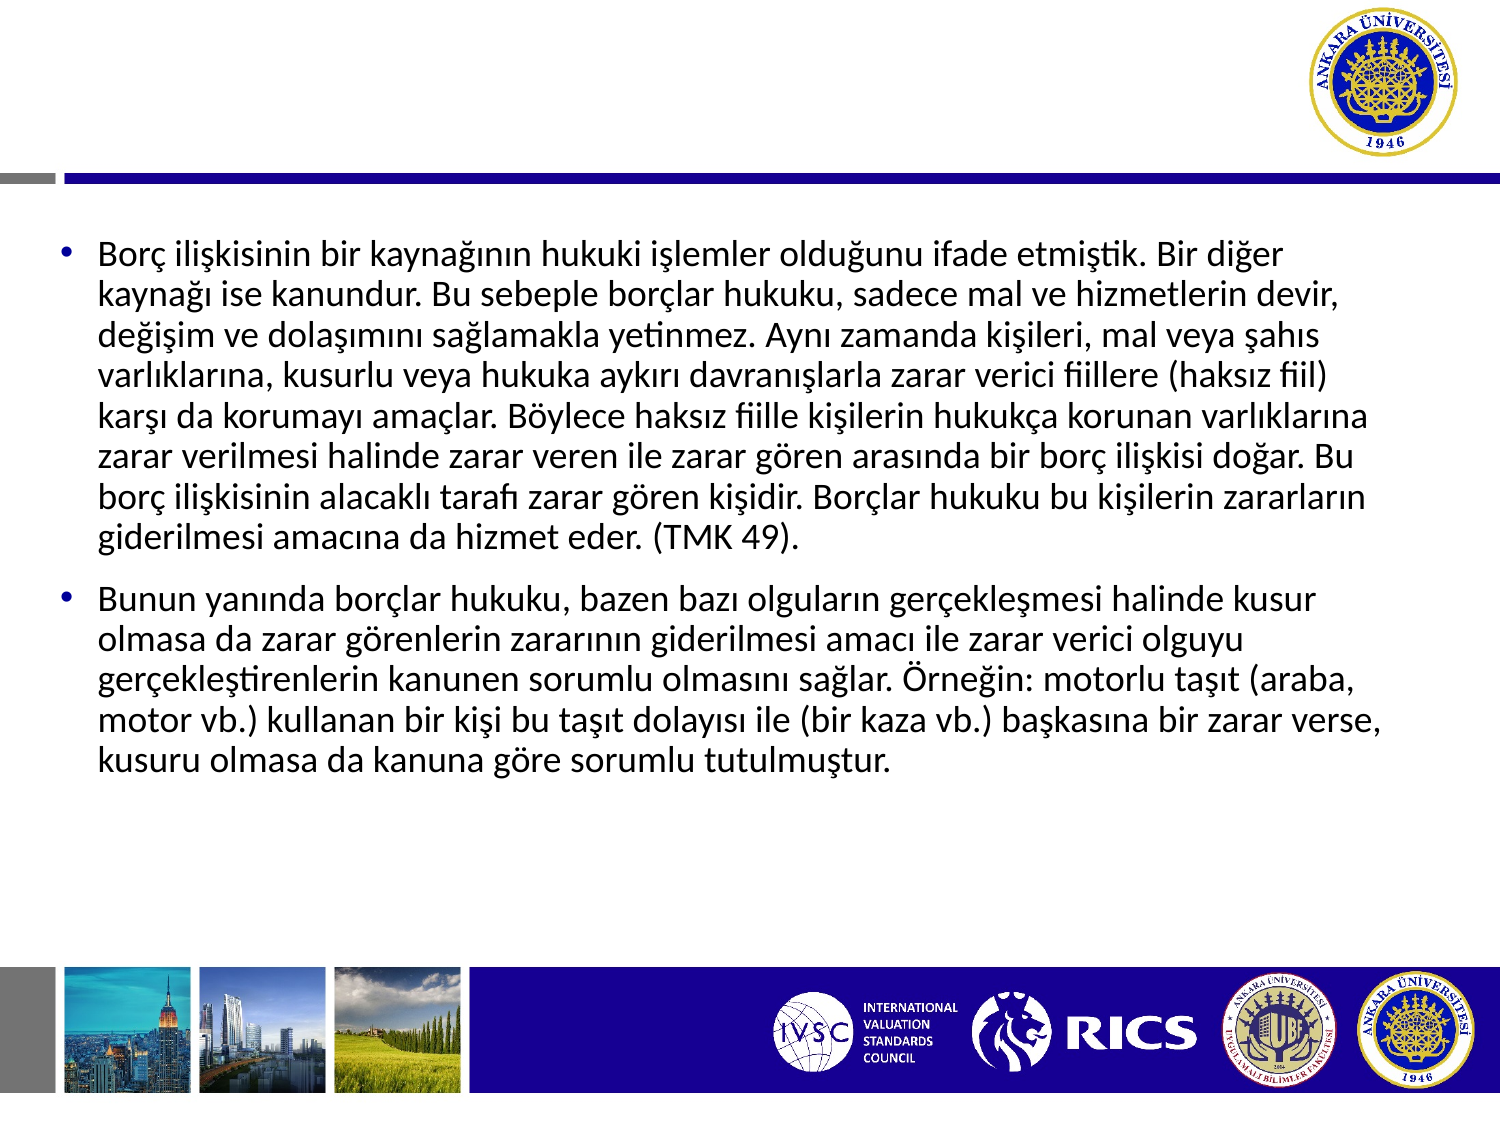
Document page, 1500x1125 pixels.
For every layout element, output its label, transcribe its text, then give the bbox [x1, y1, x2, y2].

picture [0, 0, 1500, 1125]
list Borç ilişkisinin bir kaynağının hukuki işlemler olduğunu ifade etmiştik. Bir diğer kaynağı ise kanundur. Bu sebeple borçlar hukuku, sadece mal ve hizmetlerin devir, değişim ve dolaşımını sağlamakla yetinmez. Aynı zamanda kişileri, mal veya şahıs varlıklarına, kusurlu veya hukuka aykırı davranışlarla zarar verici fiillere (haksız fiil) karşı da korumayı amaçlar. Böylece haksız fiille kişilerin hukukça korunan varlıklarına zarar verilmesi halinde zarar veren ile zarar gören arasında bir borç ilişkisi doğar. Bu borç ilişkisinin alacaklı tarafı zarar gören kişidir. Borçlar hukuku bu kişilerin zararların giderilmesi amacına da hizmet eder. (TMK 49). Bunun yanında borçlar hukuku, bazen bazı olguların gerçekleşmesi halinde kusur olmasa da zarar görenlerin zararının giderilmesi amacı ile zarar verici olguyu gerçekleştirenlerin kanunen sorumlu olmasını sağlar. Örneğin: motorlu taşıt (araba, motor vb.) kullanan bir kişi bu taşıt dolayısı ile (bir kaza vb.) başkasına bir zarar verse, kusuru olmasa da kanuna göre sorumlu tutulmuştur. [45, 226, 1413, 1000]
footer [562, 1025, 1038, 1100]
